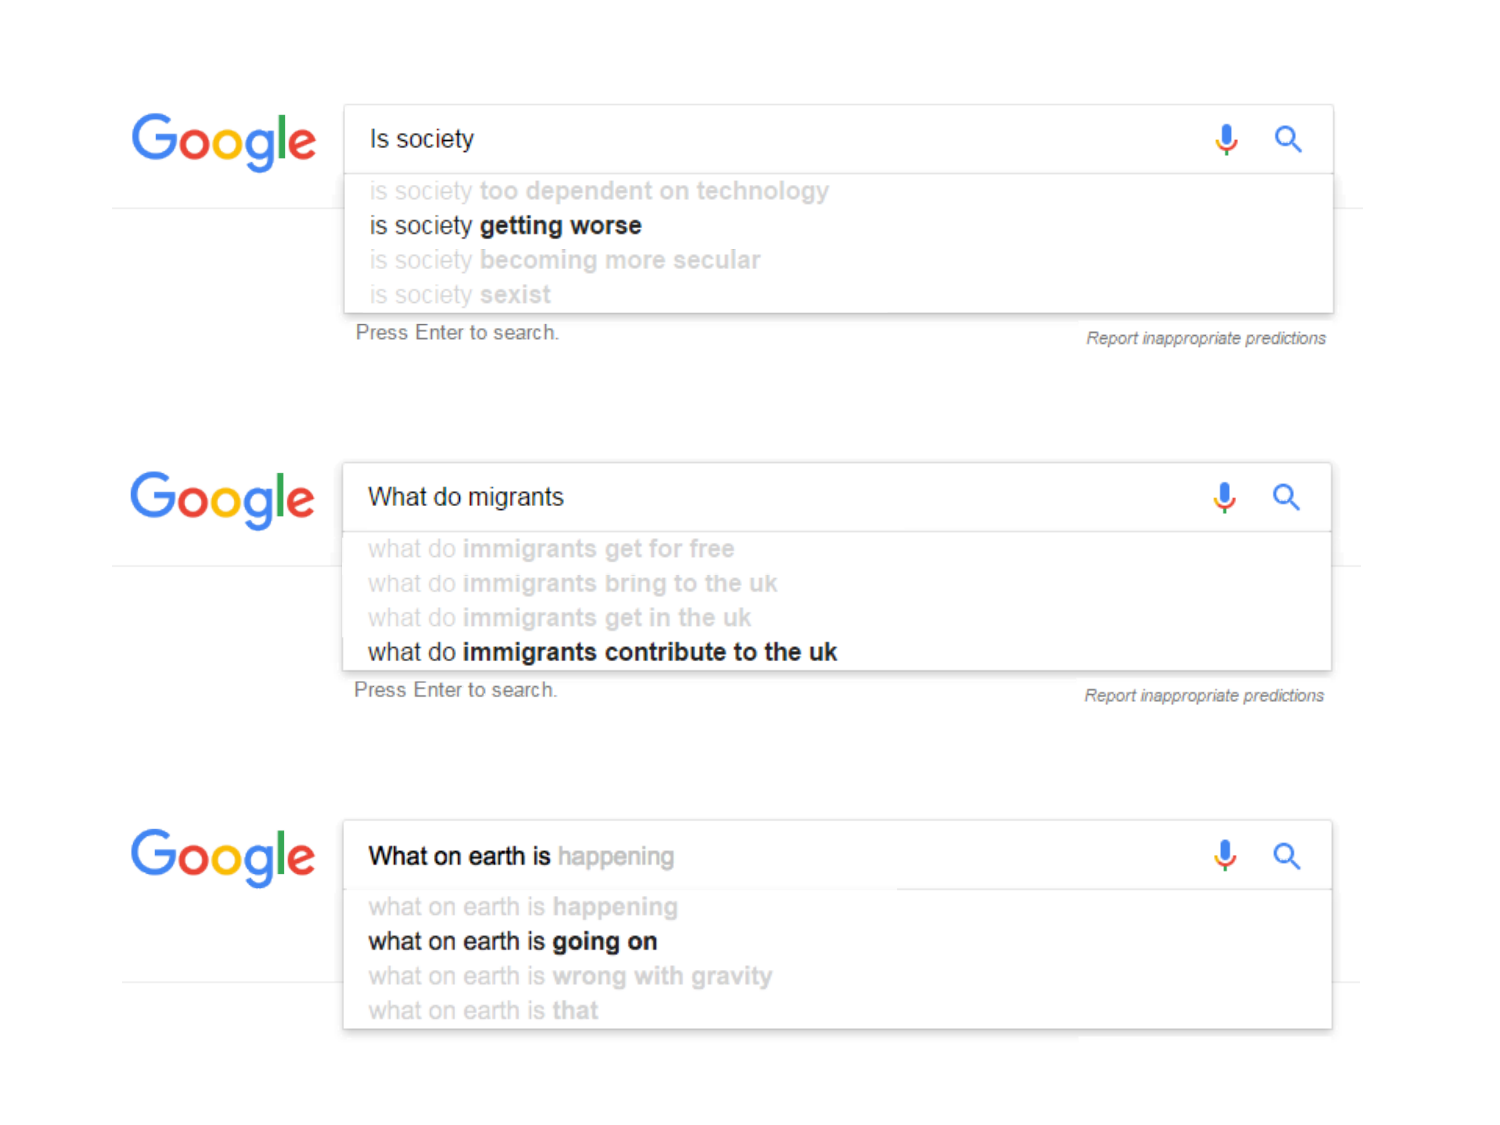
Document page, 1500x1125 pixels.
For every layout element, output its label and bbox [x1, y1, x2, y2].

text_box [112, 74, 1363, 1043]
